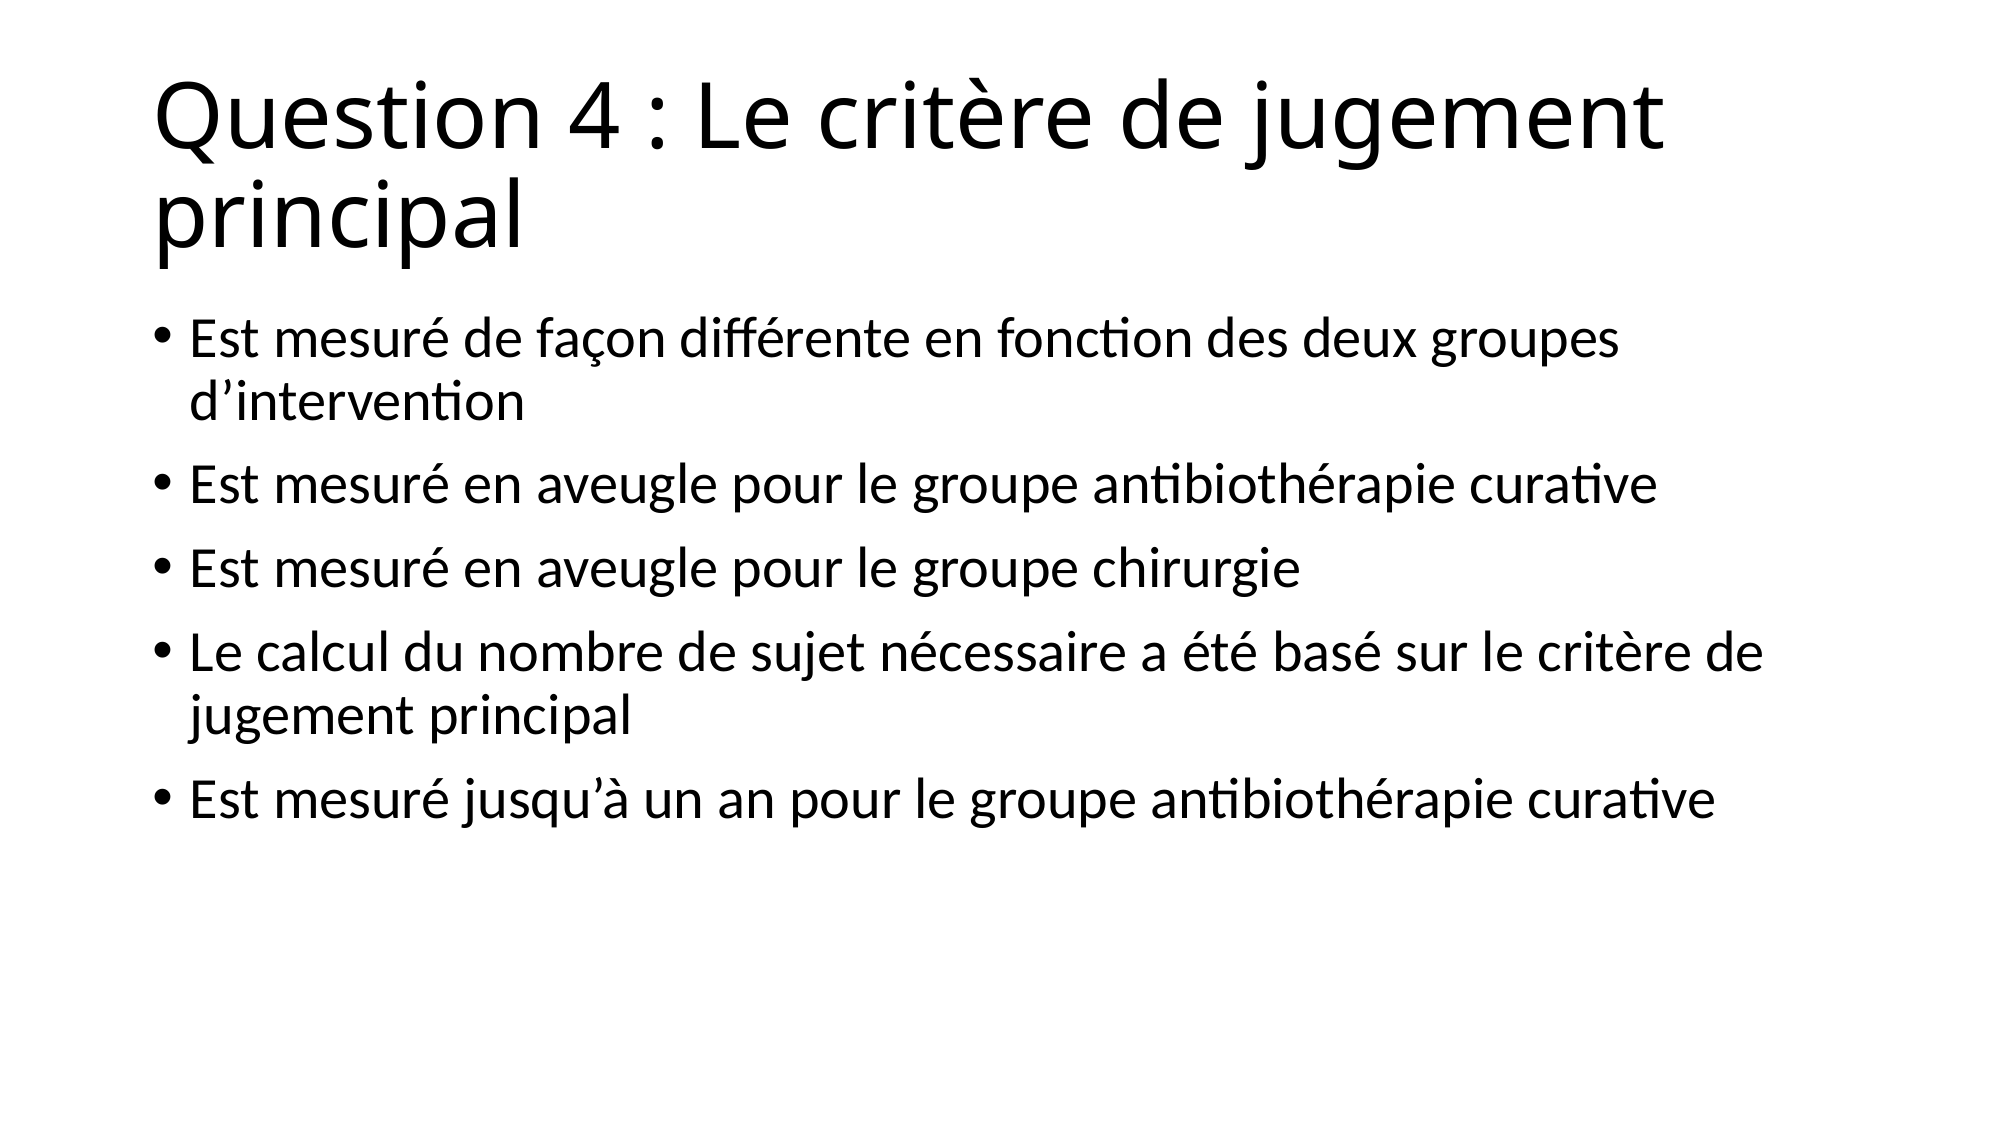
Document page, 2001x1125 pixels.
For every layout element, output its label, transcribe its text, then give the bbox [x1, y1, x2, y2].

title Question 4 : Le critère de jugement principal [137, 59, 1863, 278]
list Est mesuré de façon différente en fonction des deux groupes d’intervention Est mesuré en aveugle pour le groupe antibiothérapie curative Est mesuré en aveugle pour le groupe chirurgie Le calcul du nombre de sujet nécessaire a été basé sur le critère de jugement principal Est mesuré jusqu’à un an pour le groupe antibiothérapie curative [137, 299, 1884, 1014]
